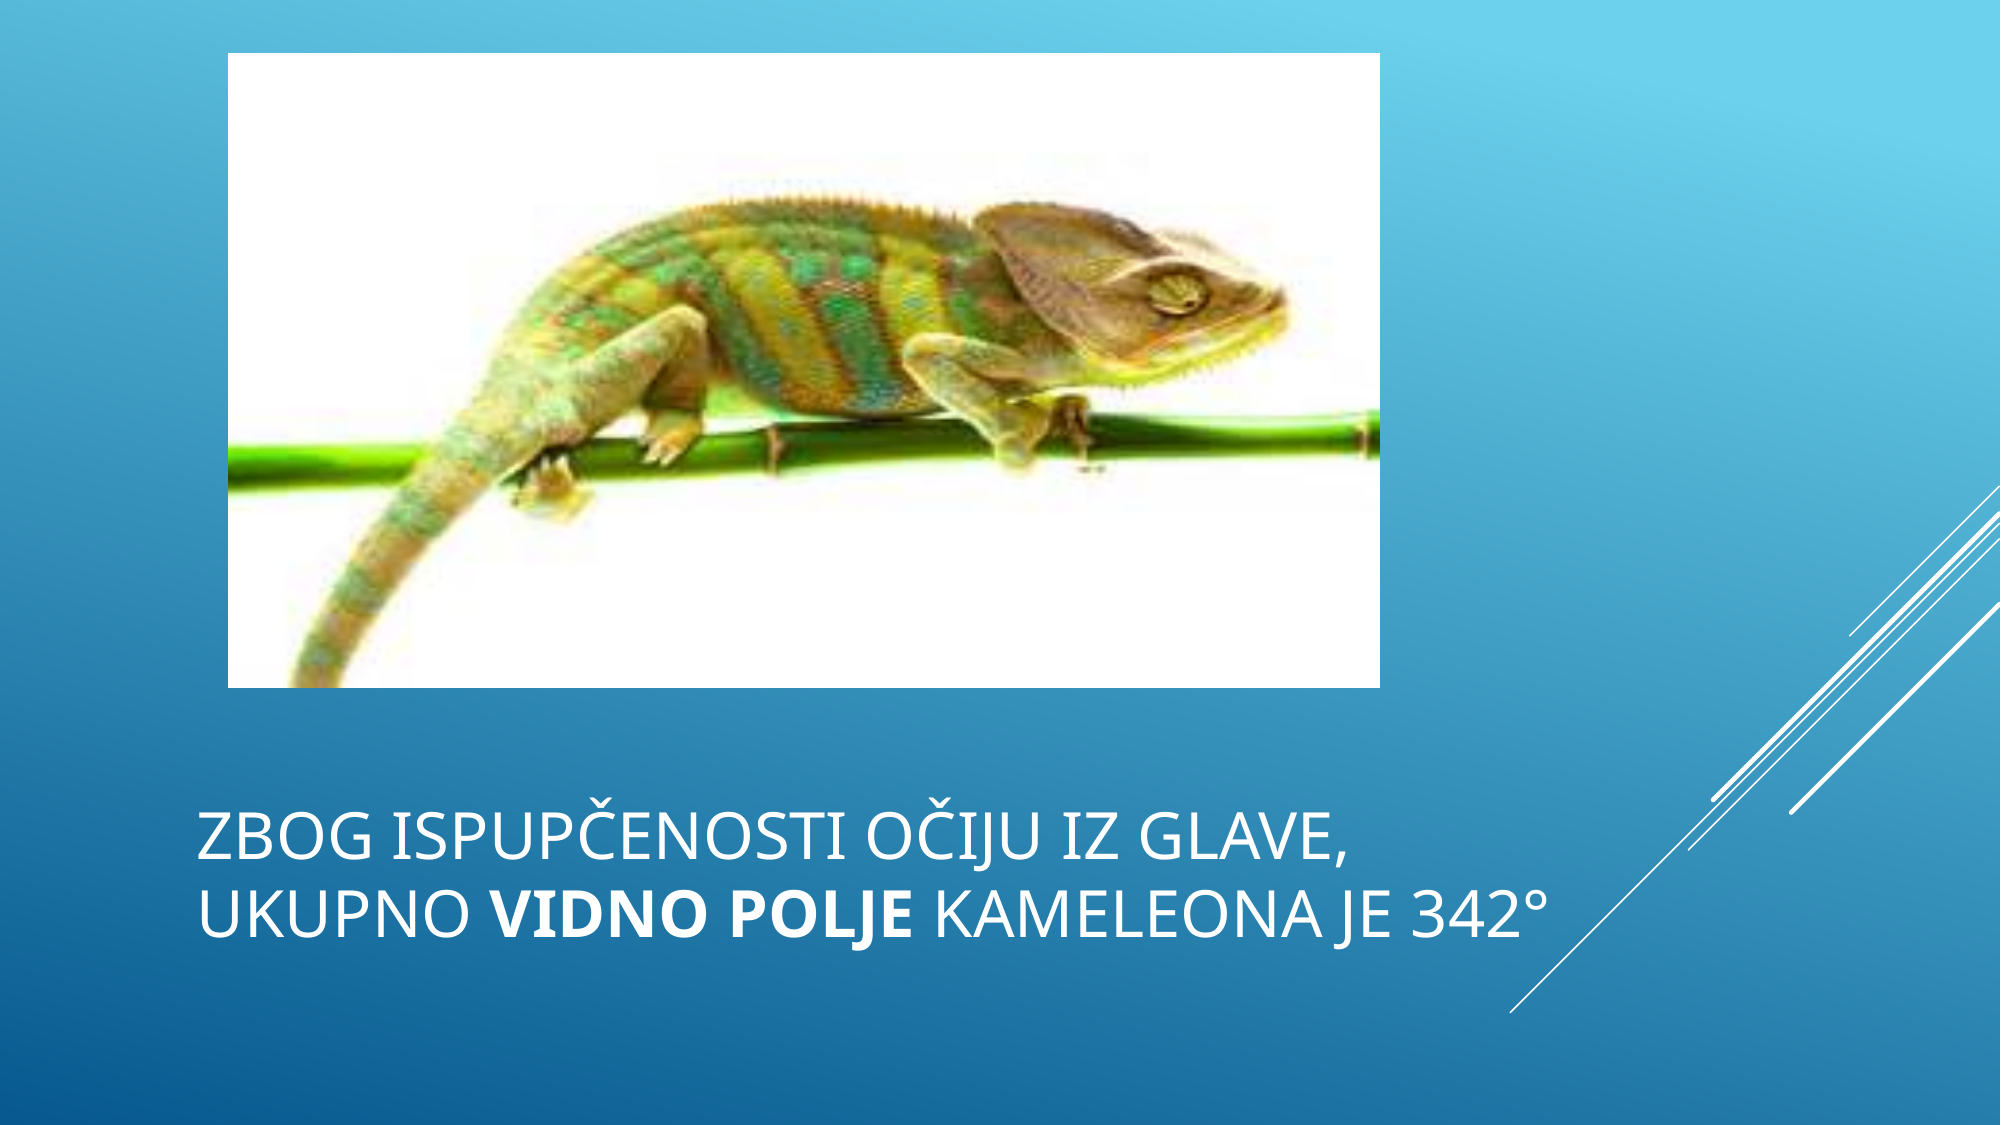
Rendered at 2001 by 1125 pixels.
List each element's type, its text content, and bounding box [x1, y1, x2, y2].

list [228, 52, 1381, 688]
title Zbog ispupčenosti očiju iz glave, ukupno vidno polje kameleona je 342° [181, 749, 1582, 997]
